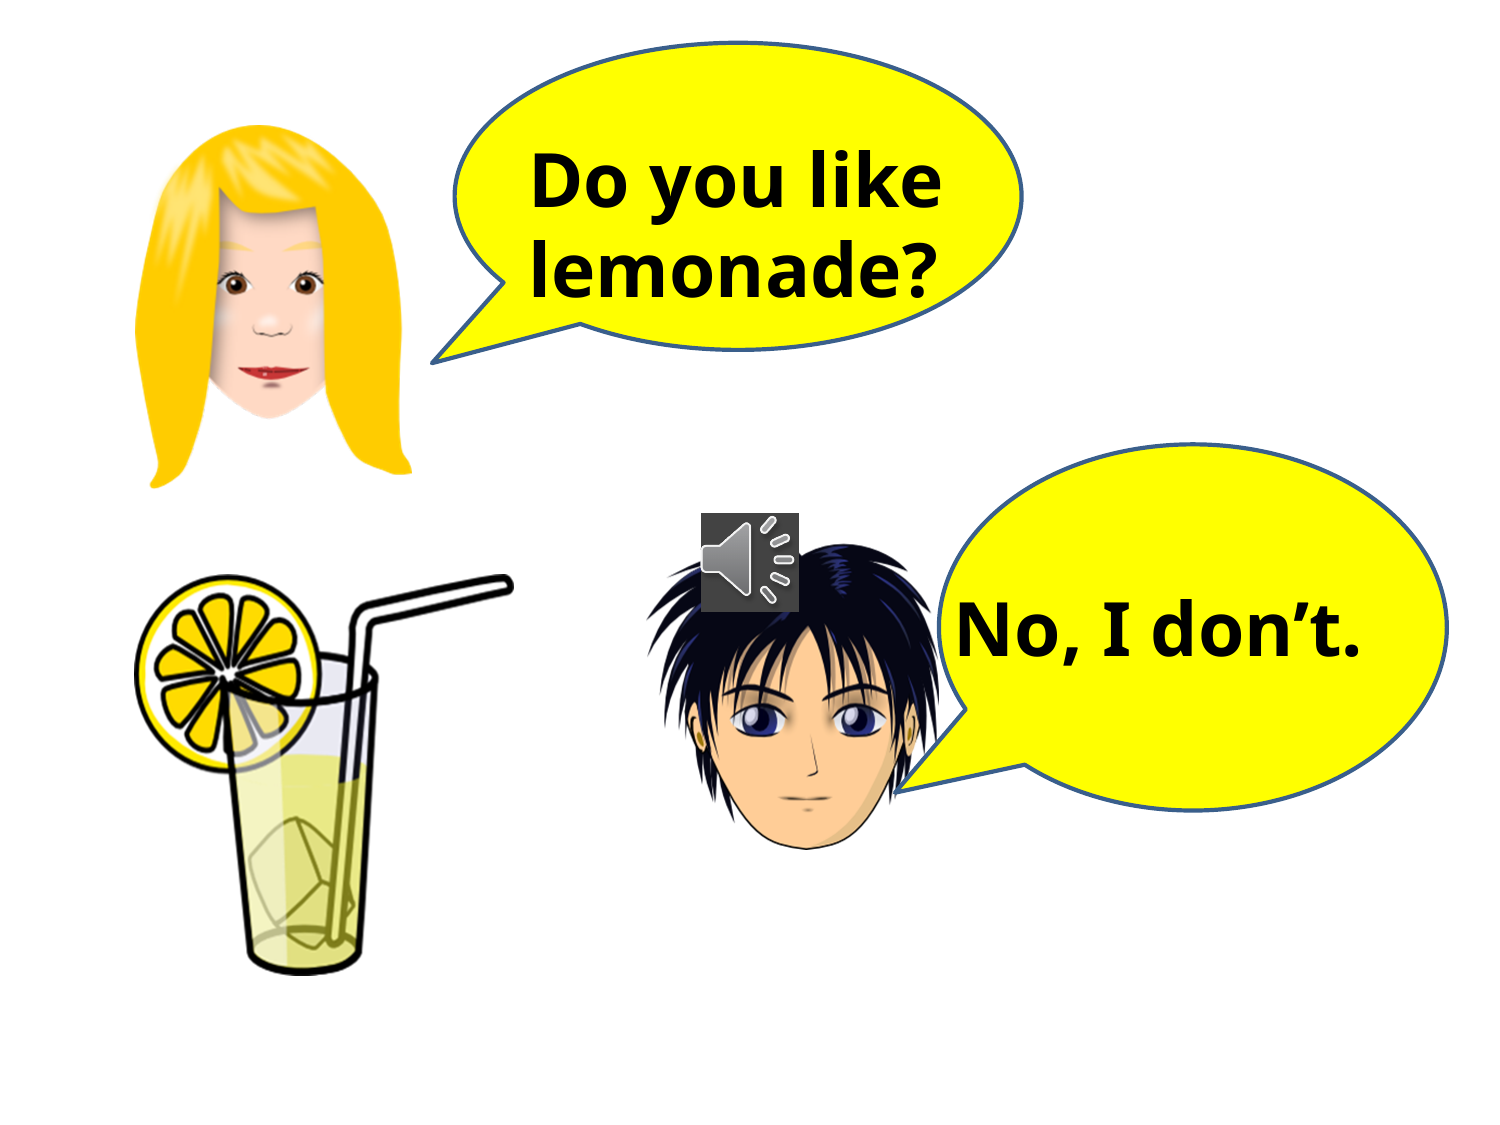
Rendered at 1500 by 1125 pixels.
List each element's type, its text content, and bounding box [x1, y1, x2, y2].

text_box [430, 40, 1024, 366]
text_box Do you like lemonade? [513, 125, 975, 321]
picture [645, 512, 940, 850]
text_box [947, 442, 1439, 574]
text_box [944, 680, 1439, 813]
text_box No, I don’t. [944, 574, 1500, 680]
picture [135, 125, 412, 493]
picture [134, 574, 514, 976]
